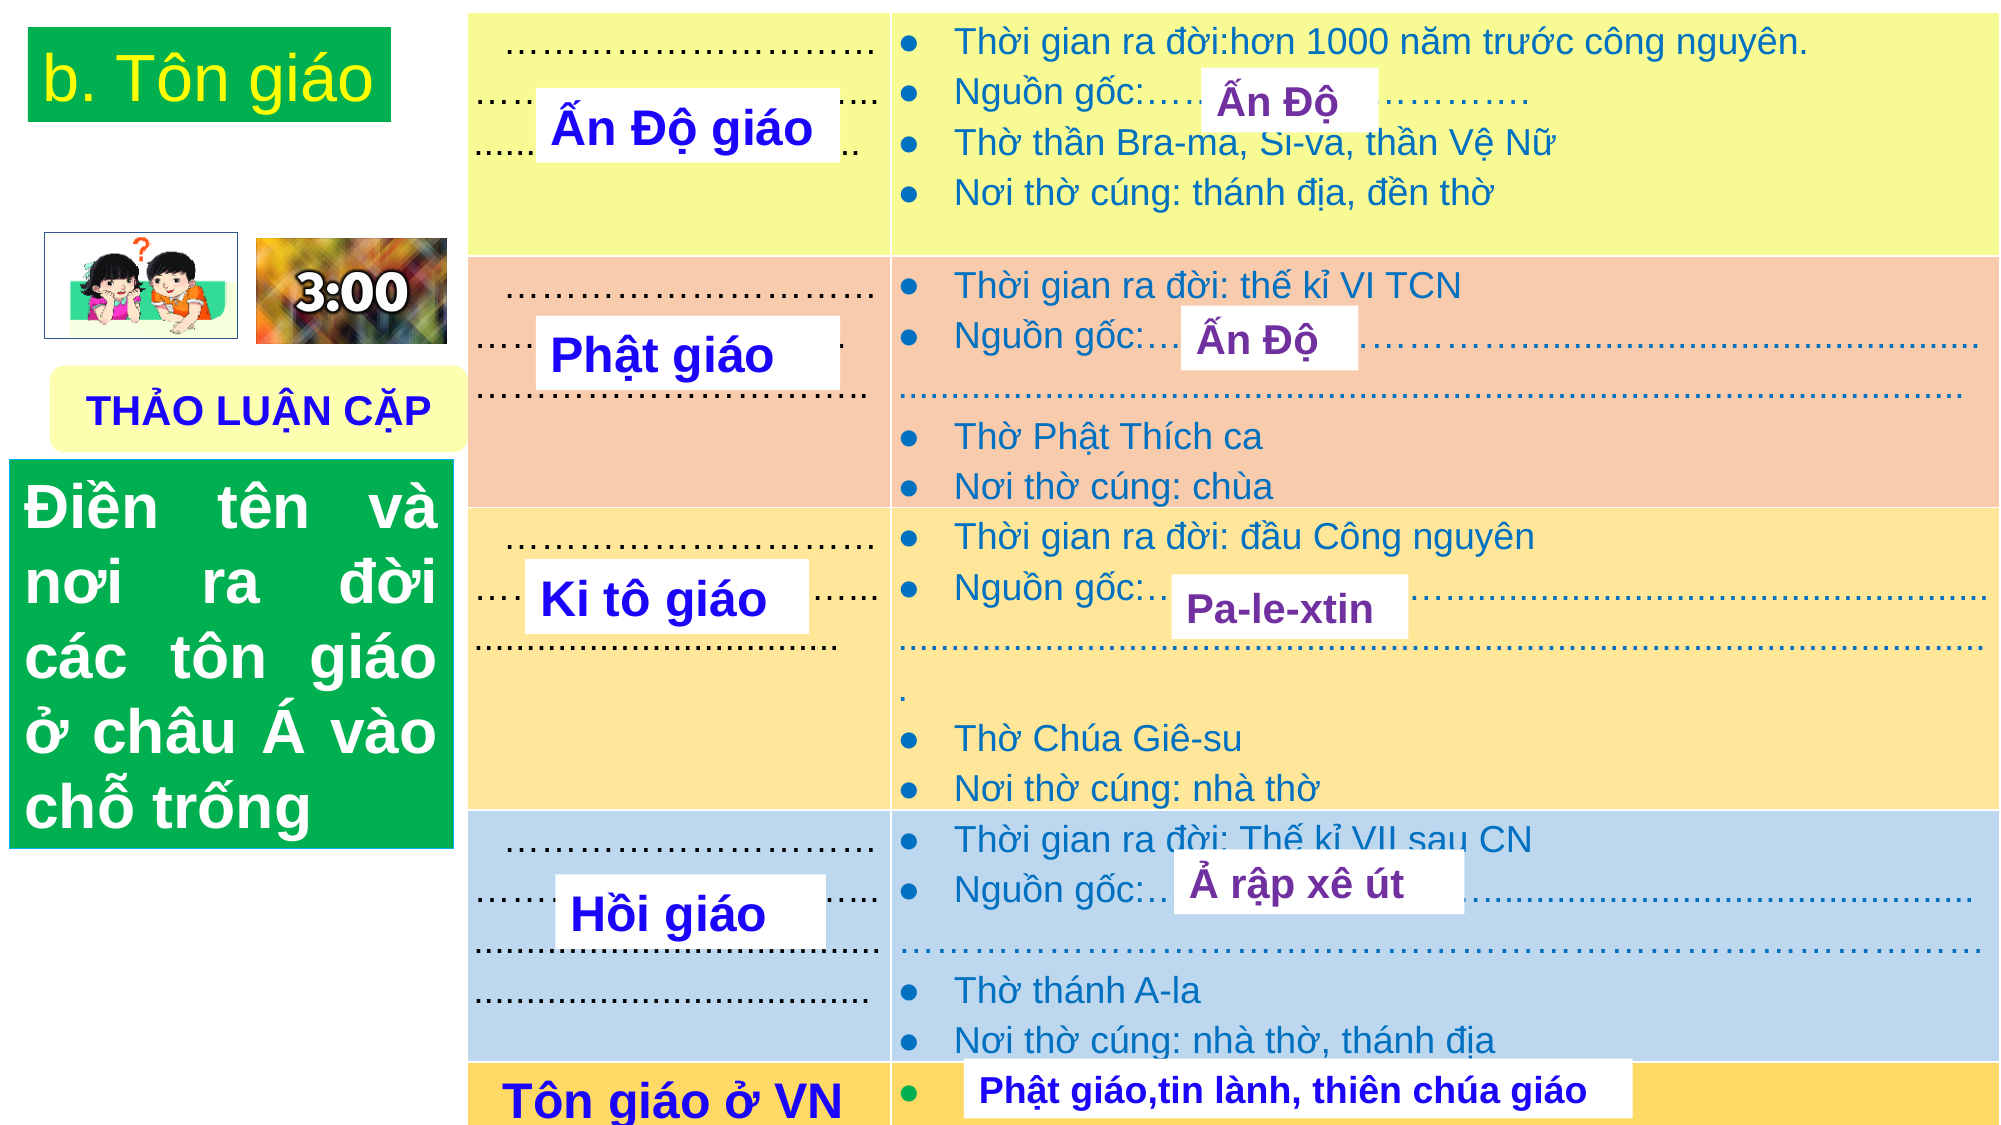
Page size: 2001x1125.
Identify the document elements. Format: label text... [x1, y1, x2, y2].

text_box b. Tôn giáo [27, 27, 391, 122]
table_header ……………………………………………………........................................ [468, 13, 890, 255]
text_box Ấn Độ [1201, 67, 1379, 133]
text_box Ki tô giáo [525, 559, 810, 634]
table_cell ……………………………………………………...................................... [468, 508, 890, 809]
table_cell Thời gian ra đời: thế kỉ VI TCN Nguồn gốc:…………………………............................................ ...................................................................................................... Thờ Phật Thích ca Nơi thờ cúng: chùa [892, 257, 1999, 507]
text_box Pa-le-xtin [1171, 574, 1409, 640]
table_cell ……………………………………………………................................................................................ [468, 811, 890, 1061]
text_box Phật giáo,tin lành, thiên chúa giáo [963, 1058, 1633, 1119]
table_cell Thời gian ra đời: Thế kỉ VII sau CN Nguồn gốc:………………………............................................... …………………………………………………………………………… Thờ thánh A-la Nơi thờ cúng: nhà thờ, thánh địa [892, 811, 1999, 1061]
text_box Ấn Độ [1181, 305, 1359, 371]
picture [44, 231, 238, 339]
text_box Ấn Độ giáo [535, 87, 841, 163]
table_header Thời gian ra đời:hơn 1000 năm trước công nguyên. Nguồn gốc:…………………………. Thờ thần Bra-ma, Si-va, thần Vệ Nữ Nơi thờ cúng: thánh địa, đền thờ [892, 13, 1999, 255]
text_box Phật giáo [535, 315, 841, 391]
text_box Hồi giáo [555, 874, 826, 950]
table_cell ……………………………………………………………………………….. [468, 257, 890, 507]
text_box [255, 237, 448, 345]
text_box Điền tên và nơi ra đời các tôn giáo ở châu Á vào chỗ trống [9, 459, 454, 849]
table_cell Tôn giáo ở VN [468, 1063, 890, 1125]
text_box THẢO LUẬN CẶP [48, 364, 469, 454]
table_cell [892, 1063, 1999, 1125]
table_cell Thời gian ra đời: đầu Công nguyên Nguồn gốc:…………………….................................................... ......................................................................................................... Thờ Chúa Giê-su Nơi thờ cúng: nhà thờ [892, 508, 1999, 809]
text_box Ả rập xê út [1174, 849, 1465, 915]
